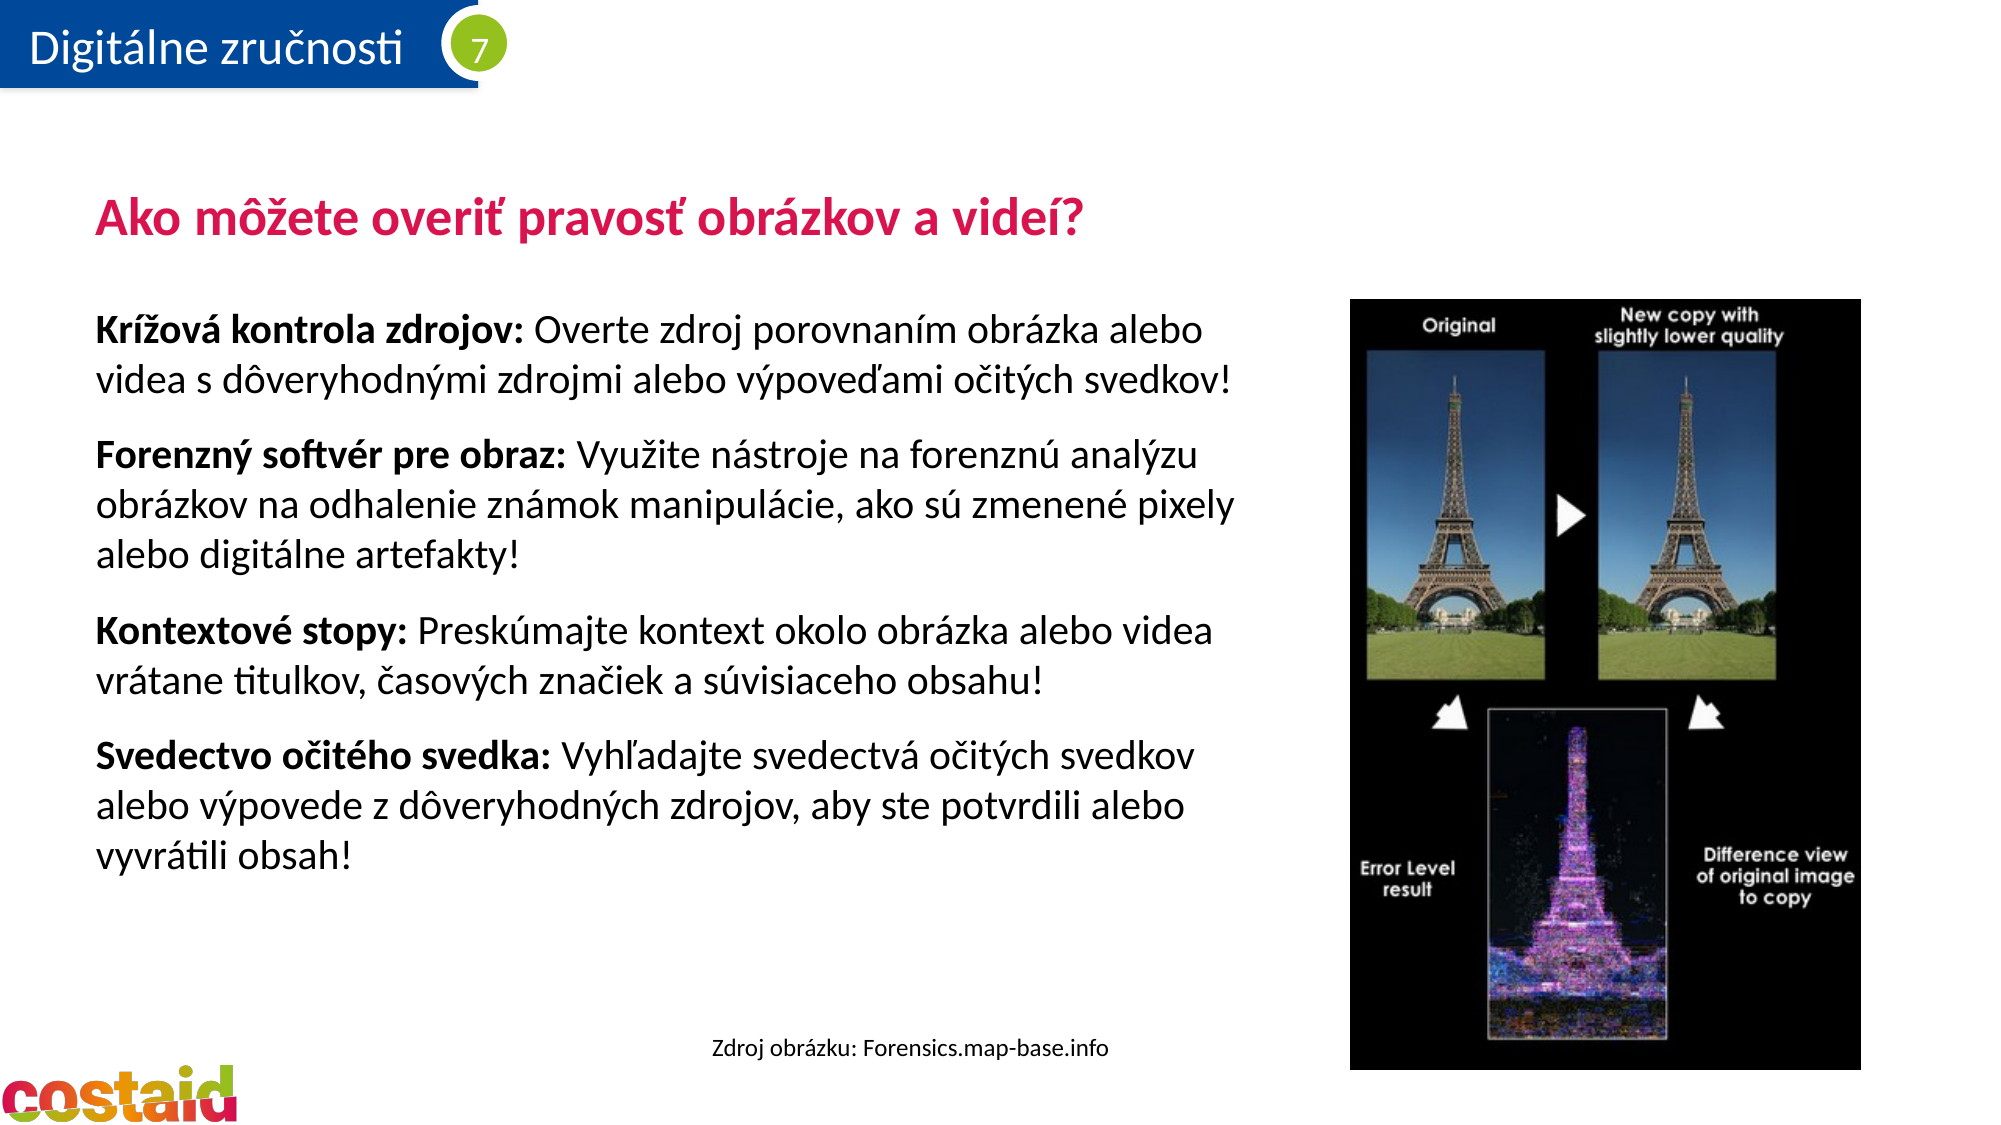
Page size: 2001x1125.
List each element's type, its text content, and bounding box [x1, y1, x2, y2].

list Krížová kontrola zdrojov: Overte zdroj porovnaním obrázka alebo videa s dôveryhodnými zdrojmi alebo výpoveďami očitých svedkov! Forenzný softvér pre obraz: Využite nástroje na forenznú analýzu obrázkov na odhalenie známok manipulácie, ako sú zmenené pixely alebo digitálne artefakty! Kontextové stopy: Preskúmajte kontext okolo obrázka alebo videa vrátane titulkov, časových značiek a súvisiaceho obsahu! Svedectvo očitého svedka: Vyhľadajte svedectvá očitých svedkov alebo výpovede z dôveryhodných zdrojov, aby ste potvrdili alebo vyvrátili obsah! [80, 294, 1292, 1125]
text_box Ako môžete overiť pravosť obrázkov a videí? [80, 174, 1881, 254]
text_box Zdroj obrázku: Forensics.map-base.info [650, 1024, 1173, 1070]
picture [1349, 299, 1861, 1070]
picture [0, 1065, 80, 1125]
